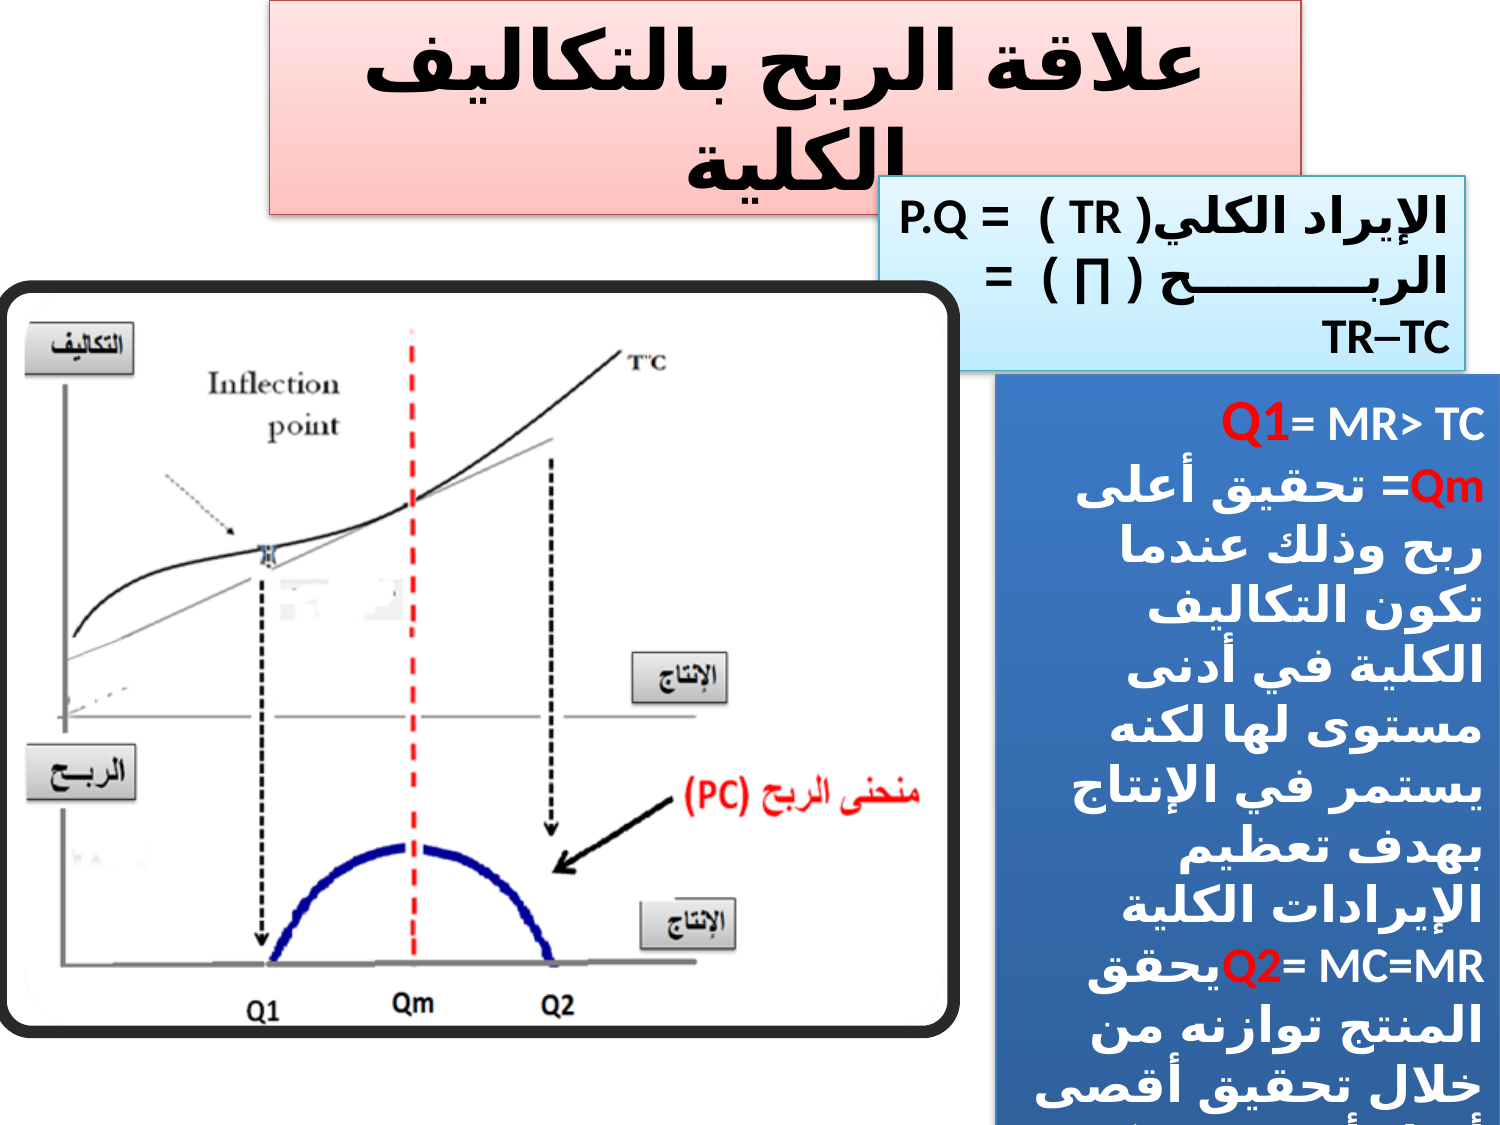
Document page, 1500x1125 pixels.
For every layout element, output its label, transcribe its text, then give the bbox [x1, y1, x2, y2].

text_box Q1= MR> TC Qm= تحقيق أعلى ربح وذلك عندما تكون التكاليف الكلية في أدنى مستوى لها لكنه يستمر في الإنتاج بهدف تعظيم الإيرادات الكلية Q2= MC=MRيحقق المنتج توازنه من خلال تحقيق أقصى أيراد أو ربح ممكن . [995, 374, 1500, 1125]
text_box الإيراد الكلي( TR ) = P.Q الربــــــــــح ( ∏ ) = TR─TC [878, 175, 1466, 371]
picture [0, 286, 954, 1033]
text_box علاقة الربح بالتكاليف الكلية [269, 0, 1302, 215]
